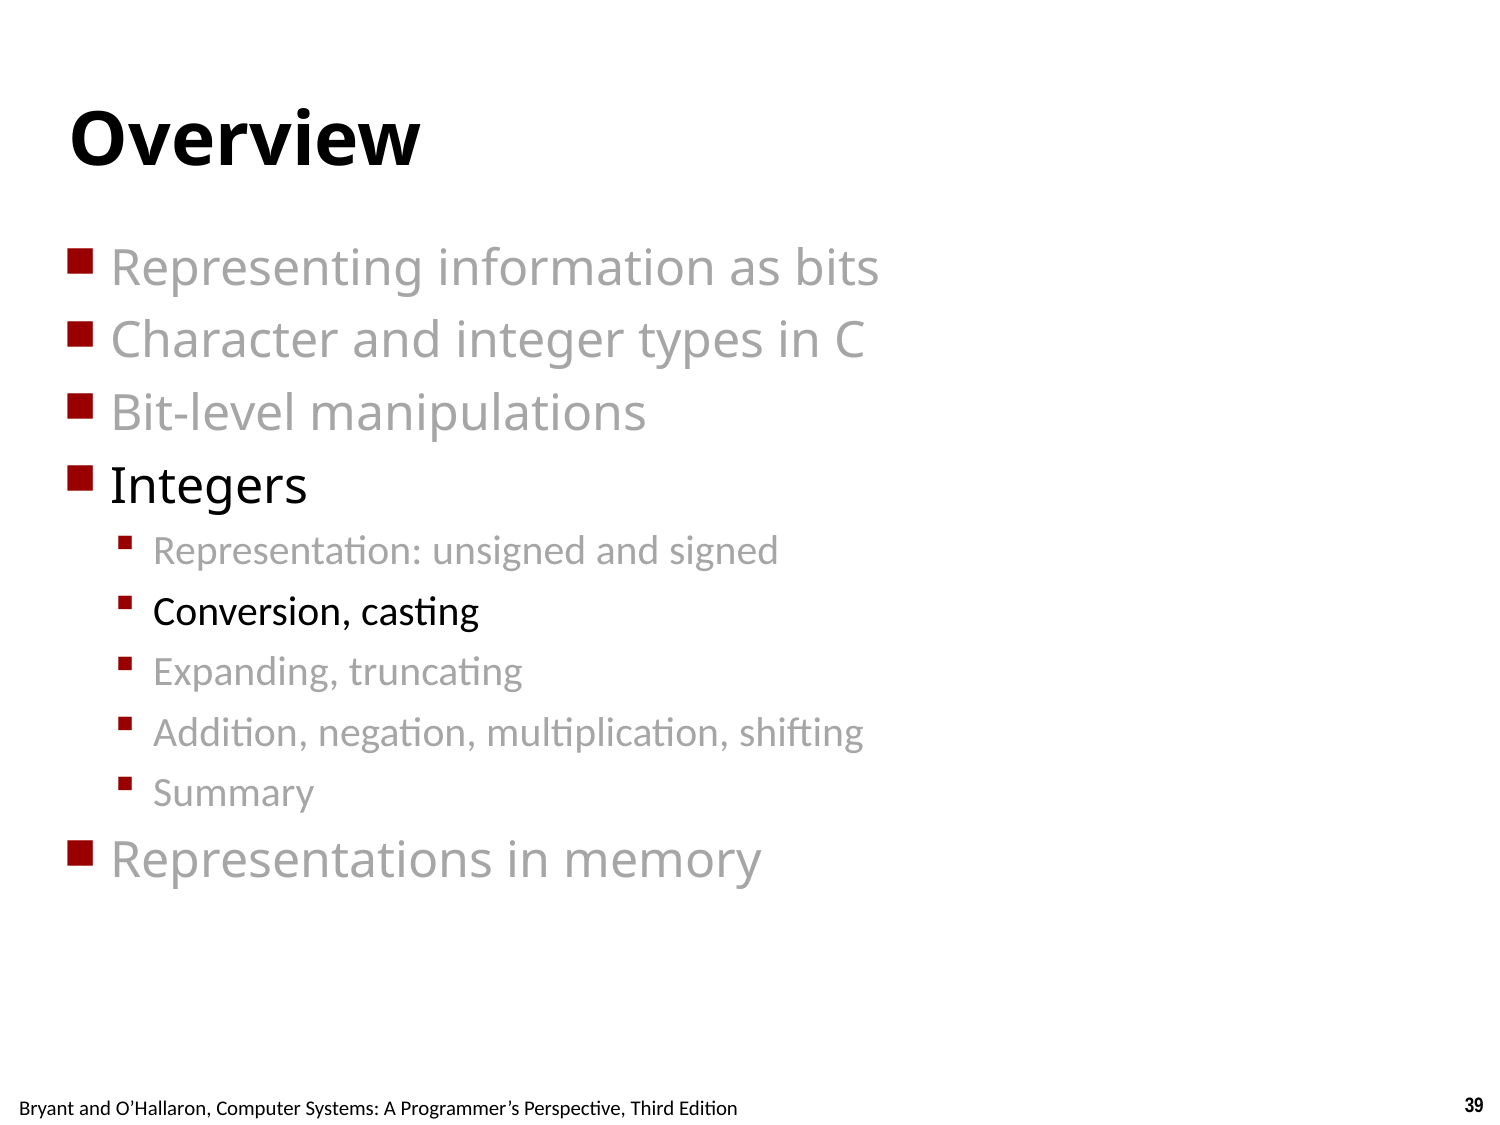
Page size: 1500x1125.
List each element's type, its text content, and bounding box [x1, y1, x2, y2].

title Overview [62, 41, 1438, 228]
list Representing information as bits Character and integer types in C Bit-level manipulations Integers Representation: unsigned and signed Conversion, casting Expanding, truncating Addition, negation, multiplication, shifting Summary Representations in memory [62, 228, 1438, 1122]
